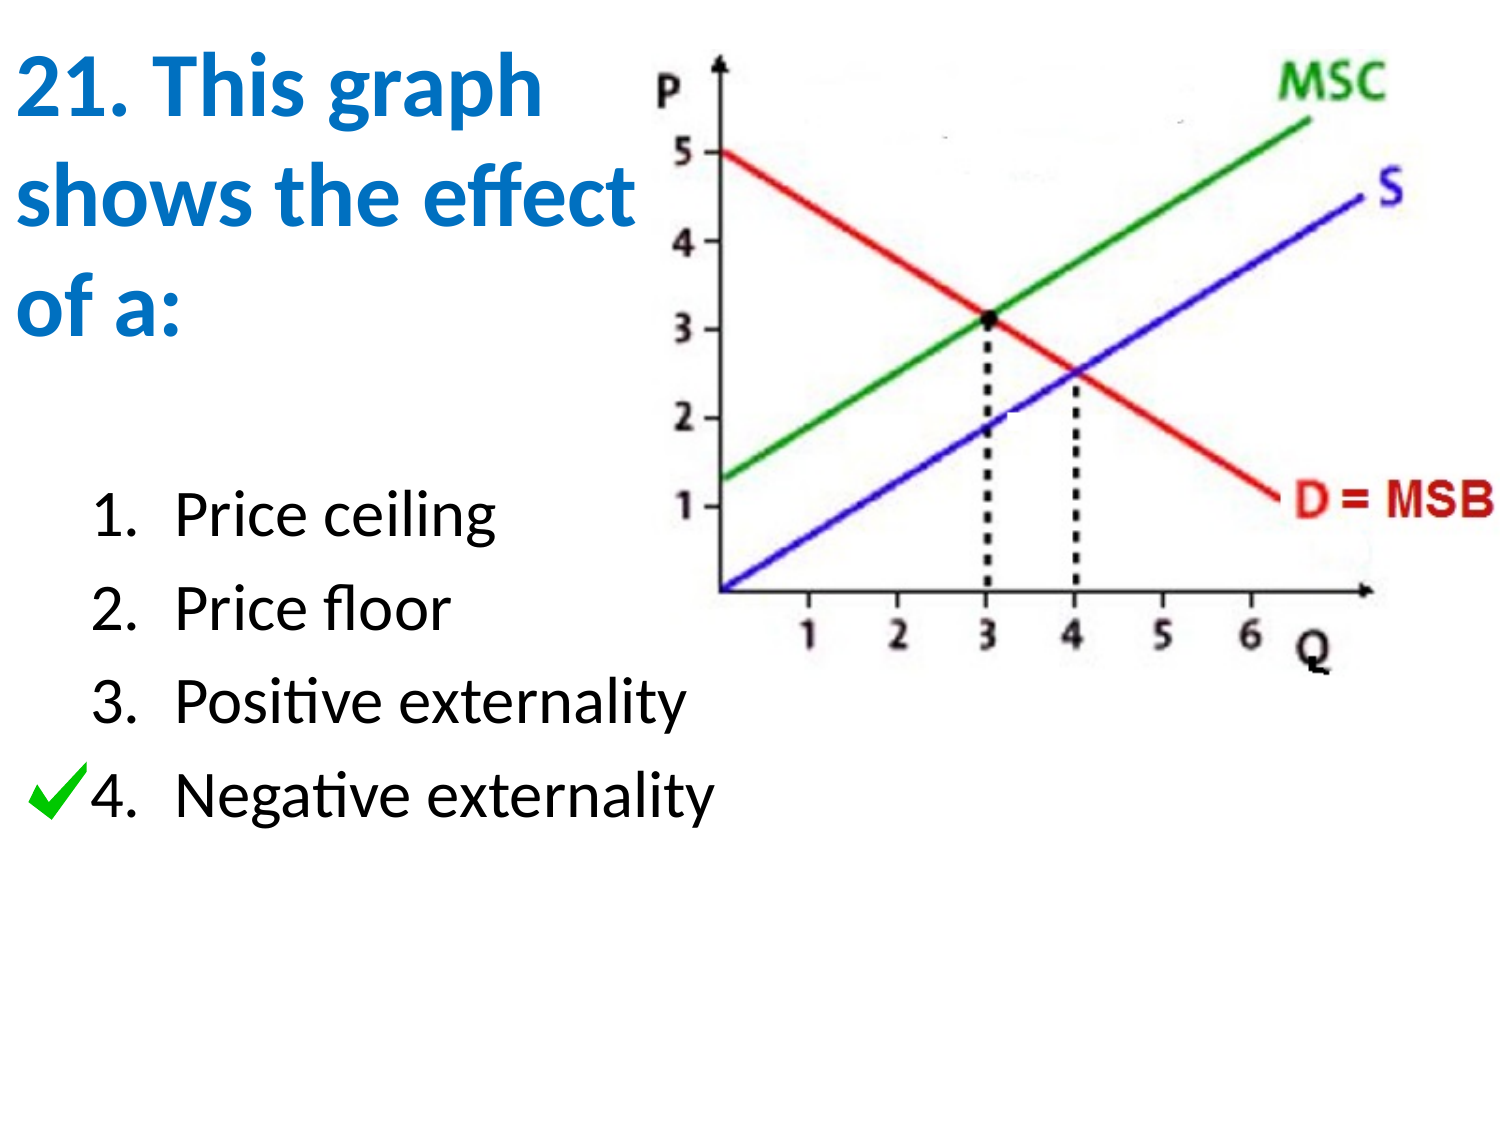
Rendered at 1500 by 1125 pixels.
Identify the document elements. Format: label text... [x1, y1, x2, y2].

title 21. This graph shows the effect of a: [0, 0, 663, 380]
picture [649, 49, 1500, 680]
text_box [26, 770, 75, 822]
list Price ceiling Price floor Positive externality Negative externality [75, 462, 850, 1005]
